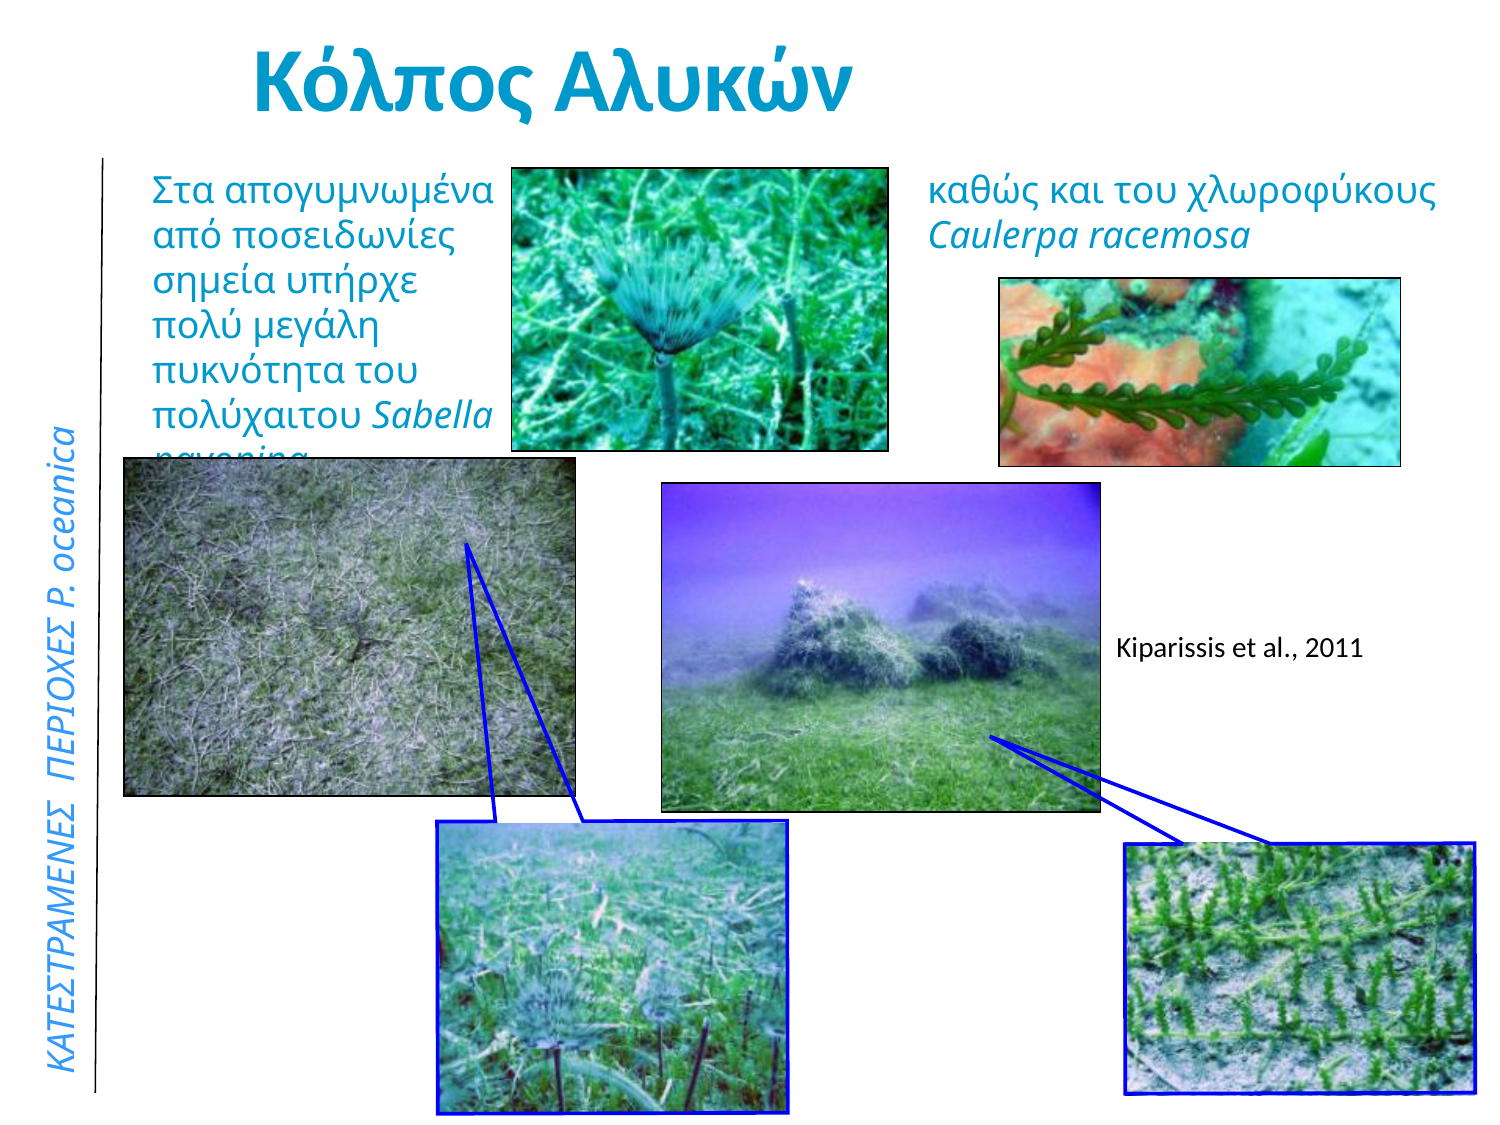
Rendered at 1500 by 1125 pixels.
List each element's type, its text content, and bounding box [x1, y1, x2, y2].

text_box ΚΑΤΕΣΤΡΑΜΕΝΕΣ ΠΕΡΙΟΧΕΣ P. oceanica [29, 19, 90, 1090]
text_box Στα απογυμνωμένα από ποσειδωνίες σημεία υπήρχε πολύ μεγάλη πυκνότητα του πολύχαιτου Sabella pavonina [137, 158, 525, 456]
picture [999, 278, 1401, 466]
text_box καθώς και του χλωροφύκους Caulerpa racemosa [912, 158, 1500, 264]
picture [512, 168, 888, 451]
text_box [437, 820, 788, 1114]
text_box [1124, 841, 1476, 1097]
text_box Κόλπος Αλυκών [238, 40, 1500, 110]
picture [124, 458, 576, 796]
picture [662, 483, 1101, 812]
text_box Kiparissis et al., 2011 [1104, 621, 1465, 671]
